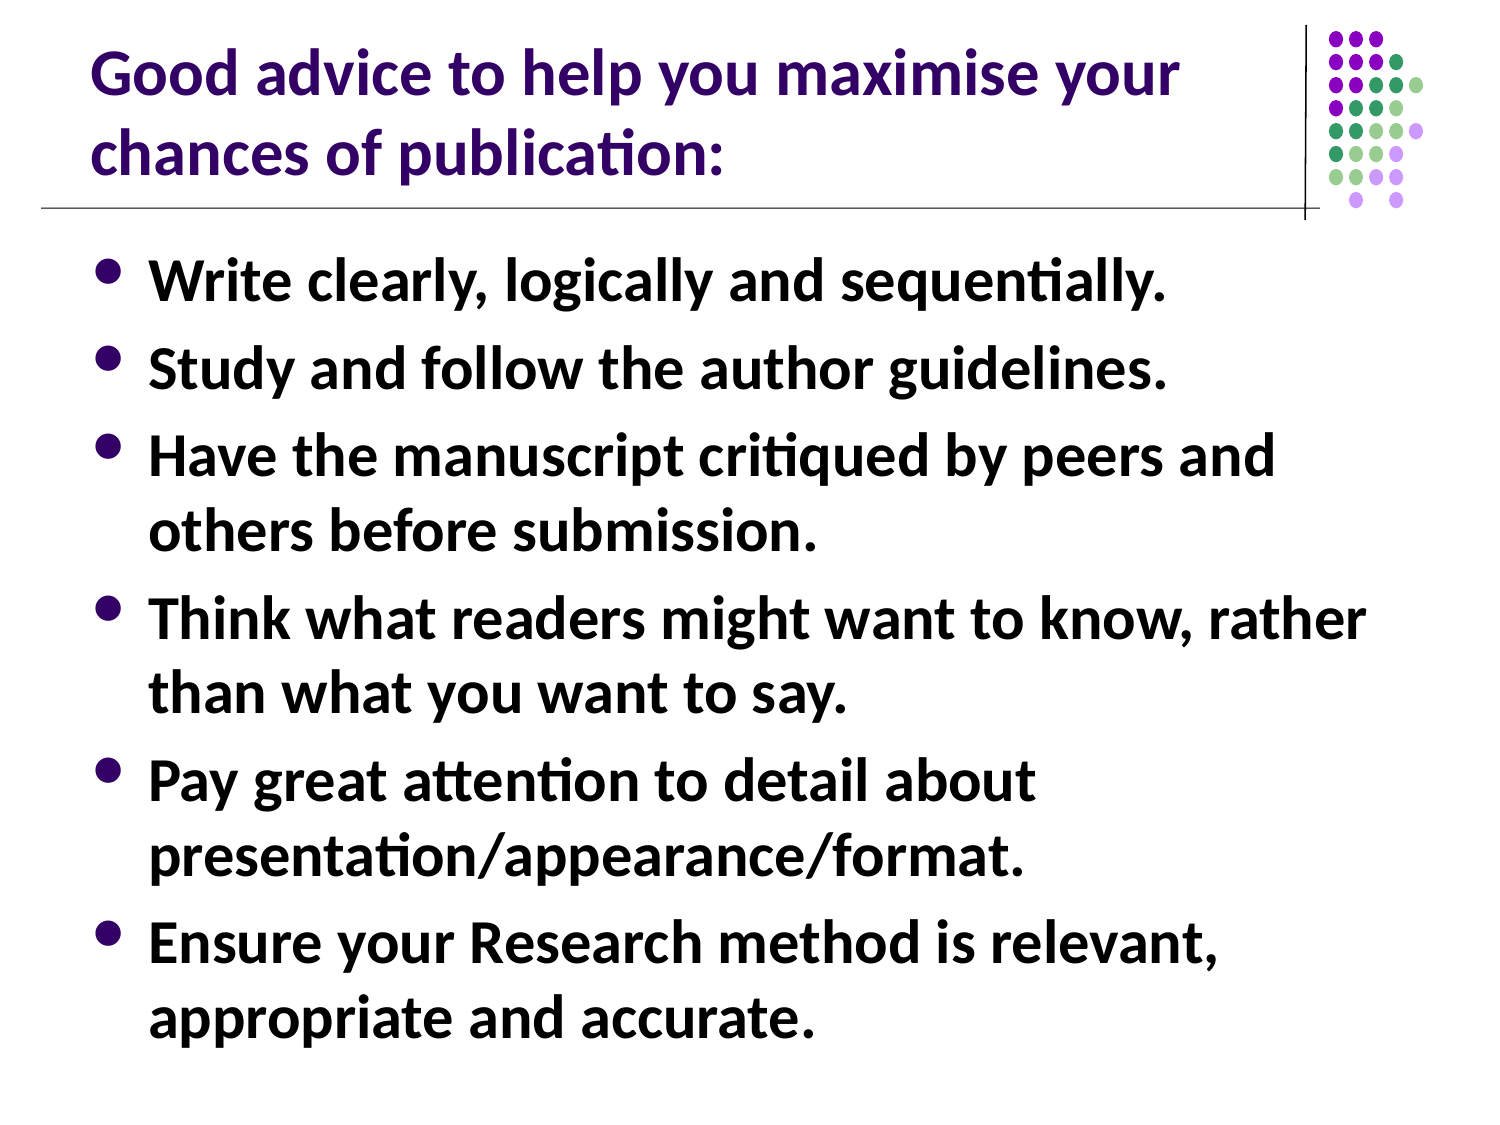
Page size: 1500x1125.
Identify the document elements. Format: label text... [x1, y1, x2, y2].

list Write clearly, logically and sequentially. Study and follow the author guidelines. Have the manuscript critiqued by peers and others before submission. Think what readers might want to know, rather than what you want to say. Pay great attention to detail about presentation/appearance/format. Ensure your Research method is relevant, appropriate and accurate. [76, 231, 1427, 1018]
title Good advice to help you maximise your chances of publication: [75, 20, 1313, 197]
